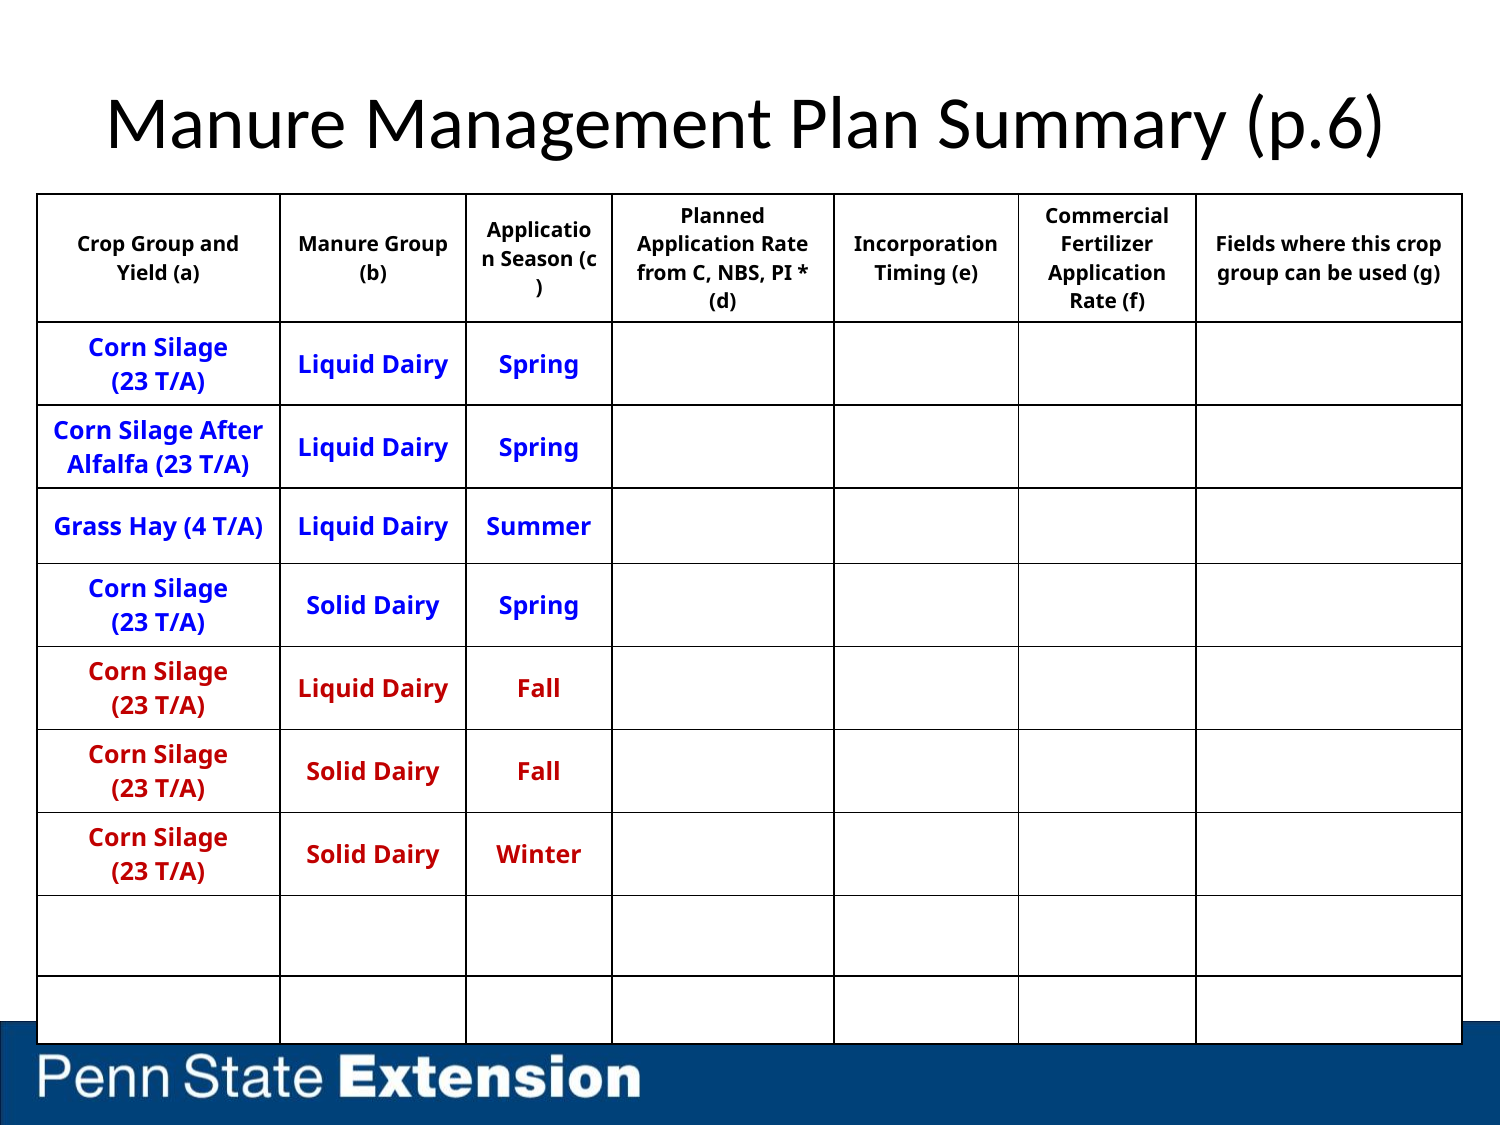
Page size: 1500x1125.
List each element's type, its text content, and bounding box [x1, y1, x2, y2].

table_cell Liquid Dairy [281, 647, 465, 729]
table_cell Corn Silage (23 T/A) [38, 323, 279, 404]
table_cell Summer [467, 489, 611, 563]
picture [0, 1021, 1500, 1125]
table_header Commercial Fertilizer Application Rate (f) [1019, 195, 1195, 321]
table_cell Corn Silage (23 T/A) [38, 730, 279, 812]
table_cell [1197, 730, 1461, 812]
table_cell Solid Dairy [281, 730, 465, 812]
table_cell [613, 730, 833, 812]
table_header Planned Application Rate from C, NBS, PI * (d) [613, 195, 833, 321]
table_cell Solid Dairy [281, 813, 465, 895]
table_cell [1197, 647, 1461, 729]
table_cell [281, 977, 465, 1043]
table_cell Spring [467, 406, 611, 487]
table_cell [1197, 489, 1461, 563]
table_cell [835, 813, 1018, 895]
table_cell Corn Silage After Alfalfa (23 T/A) [38, 406, 279, 487]
table_cell Winter [467, 813, 611, 895]
table_cell [1197, 406, 1461, 487]
table_cell Fall [467, 647, 611, 729]
table_cell [835, 730, 1018, 812]
table_cell [613, 896, 833, 975]
table_cell [835, 564, 1018, 646]
table_header Fields where this crop group can be used (g) [1197, 195, 1461, 321]
table_header Incorporation Timing (e) [835, 195, 1018, 321]
table_cell Corn Silage (23 T/A) [38, 647, 279, 729]
table_cell [1197, 896, 1461, 975]
table_cell [467, 977, 611, 1043]
table_cell [613, 813, 833, 895]
table_cell [1197, 564, 1461, 646]
table_cell [613, 647, 833, 729]
table_header Application Season (c ) [467, 195, 611, 321]
table_cell Spring [467, 564, 611, 646]
table_cell [835, 647, 1018, 729]
table_cell [1019, 977, 1195, 1043]
table_cell Grass Hay (4 T/A) [38, 489, 279, 563]
table_cell [38, 977, 279, 1043]
table_cell [613, 977, 833, 1043]
table_cell [835, 406, 1018, 487]
title Manure Management Plan Summary (p.6) [105, 58, 1444, 179]
table_cell [1019, 323, 1195, 404]
table_cell [835, 977, 1018, 1043]
table_cell [835, 489, 1018, 563]
table_cell [1019, 647, 1195, 729]
table_cell [1197, 323, 1461, 404]
table_cell Corn Silage (23 T/A) [38, 564, 279, 646]
table_cell Liquid Dairy [281, 406, 465, 487]
table_header Crop Group and Yield (a) [38, 195, 279, 321]
table_cell Liquid Dairy [281, 323, 465, 404]
table_cell Liquid Dairy [281, 489, 465, 563]
table_cell Fall [467, 730, 611, 812]
table_cell [1197, 977, 1461, 1043]
table_cell Corn Silage (23 T/A) [38, 813, 279, 895]
table_cell [1019, 564, 1195, 646]
table_cell [1019, 406, 1195, 487]
table_cell [613, 564, 833, 646]
table_cell [281, 896, 465, 975]
table_cell Solid Dairy [281, 564, 465, 646]
table_cell [1019, 896, 1195, 975]
table_cell [38, 896, 279, 975]
table_cell [613, 489, 833, 563]
table_cell [613, 406, 833, 487]
table_cell [1197, 813, 1461, 895]
table_cell [1019, 489, 1195, 563]
table_cell [1019, 730, 1195, 812]
table_cell [835, 323, 1018, 404]
table_header Manure Group (b) [281, 195, 465, 321]
table_cell Spring [467, 323, 611, 404]
table_cell [467, 896, 611, 975]
table_cell [1019, 813, 1195, 895]
table_cell [835, 896, 1018, 975]
table_cell [613, 323, 833, 404]
